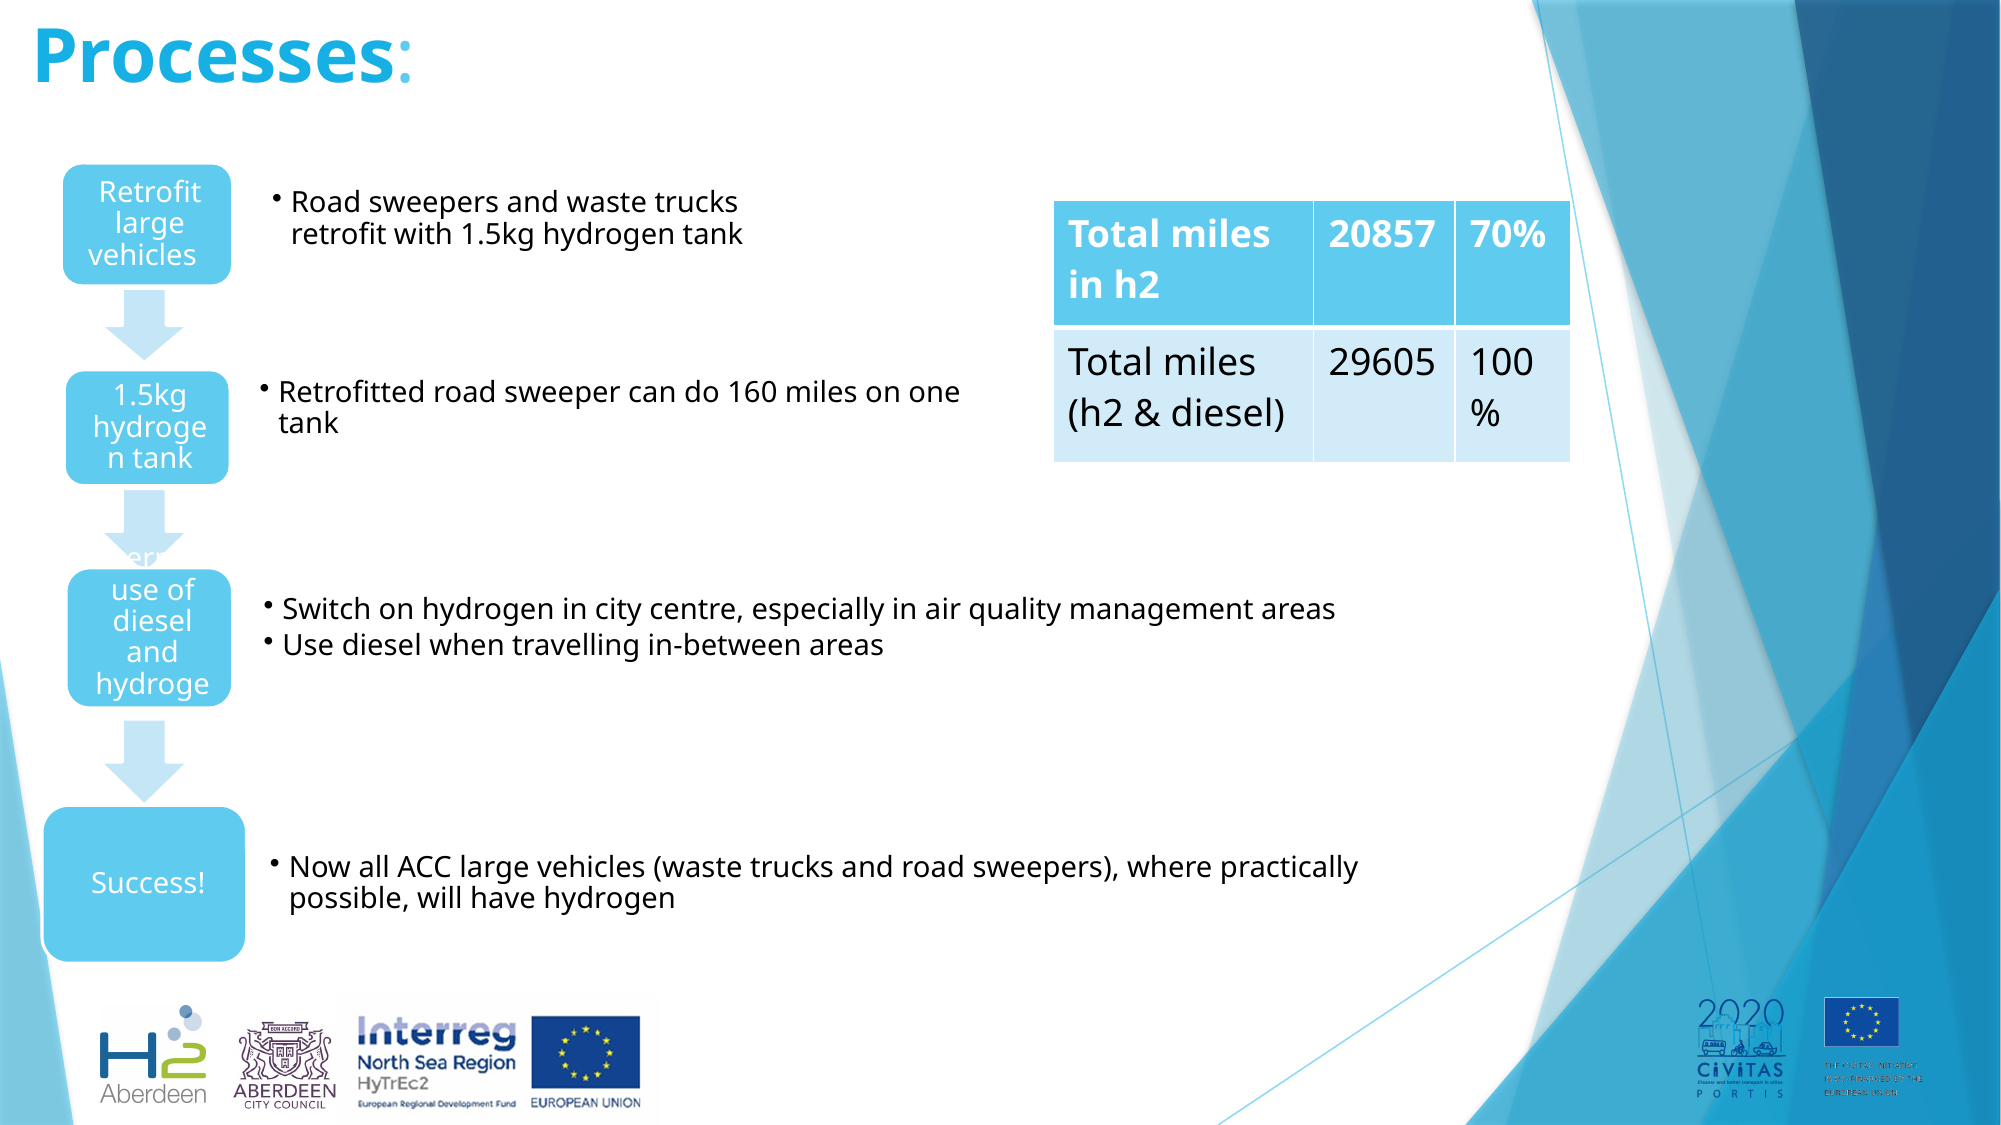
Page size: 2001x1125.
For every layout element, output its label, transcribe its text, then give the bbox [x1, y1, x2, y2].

title Processes: [16, 0, 1427, 217]
picture [99, 1005, 206, 1104]
picture [1811, 984, 1931, 1112]
picture [232, 994, 662, 1125]
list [34, 139, 2000, 1092]
picture [1685, 987, 1795, 1112]
